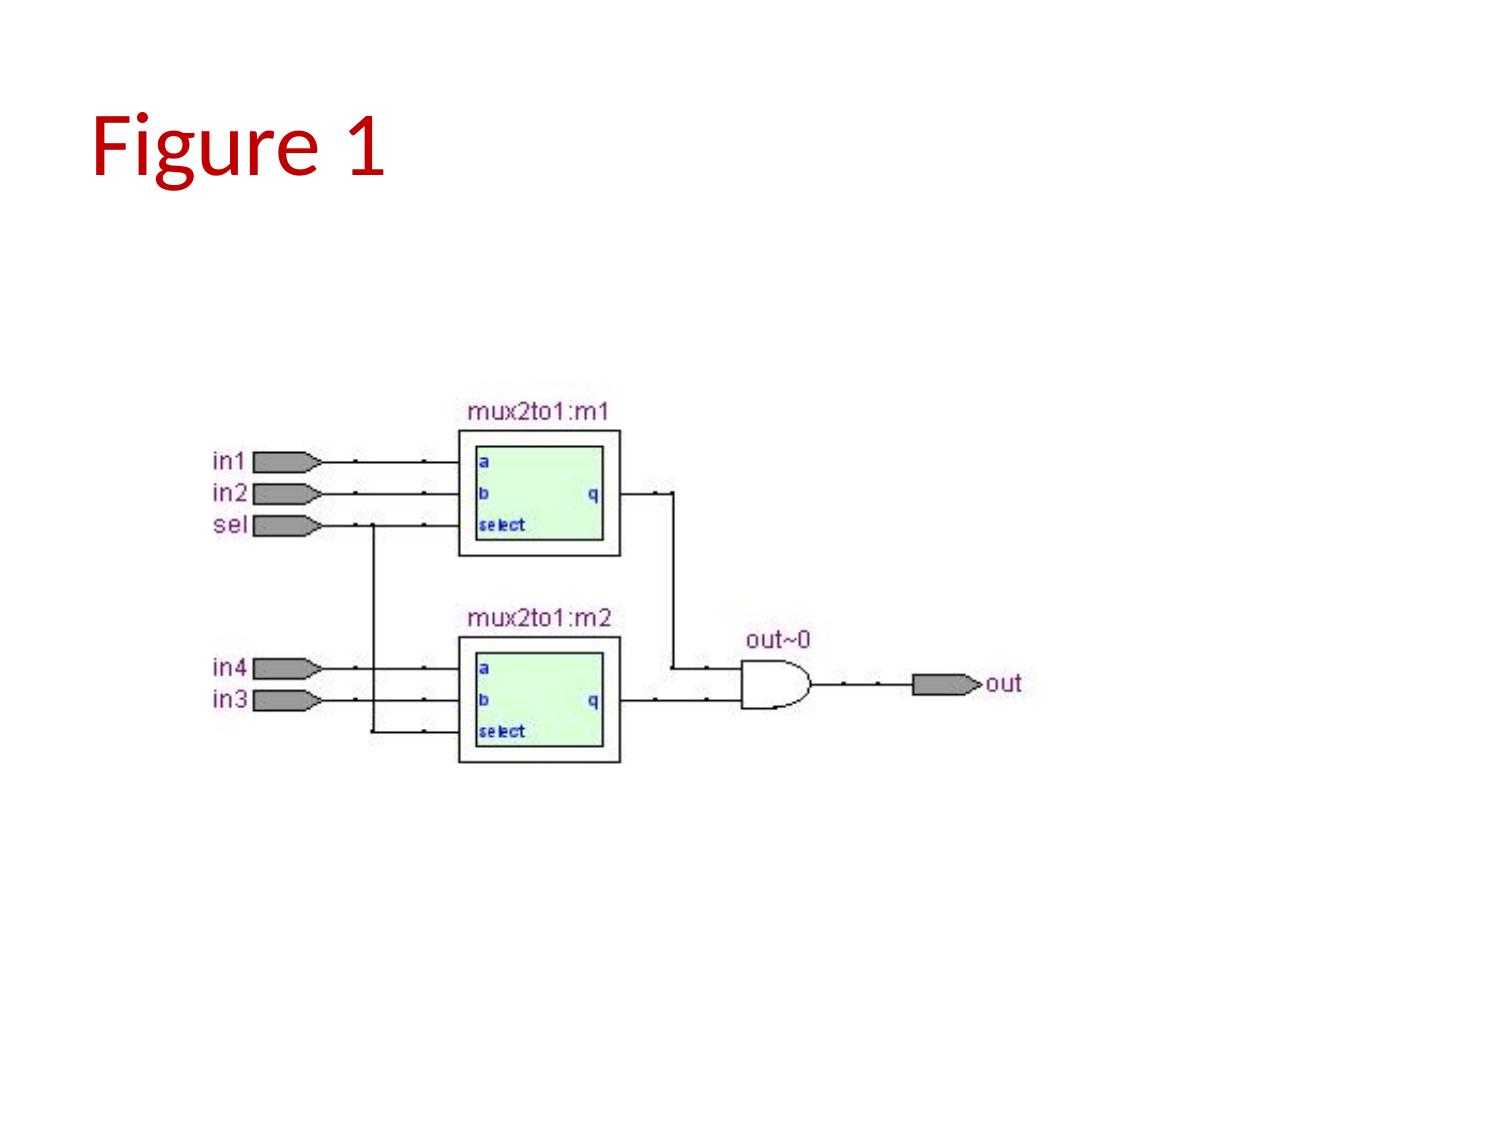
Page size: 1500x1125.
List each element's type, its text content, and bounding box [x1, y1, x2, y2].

picture [112, 319, 1388, 994]
title Figure 1 [75, 45, 1425, 233]
